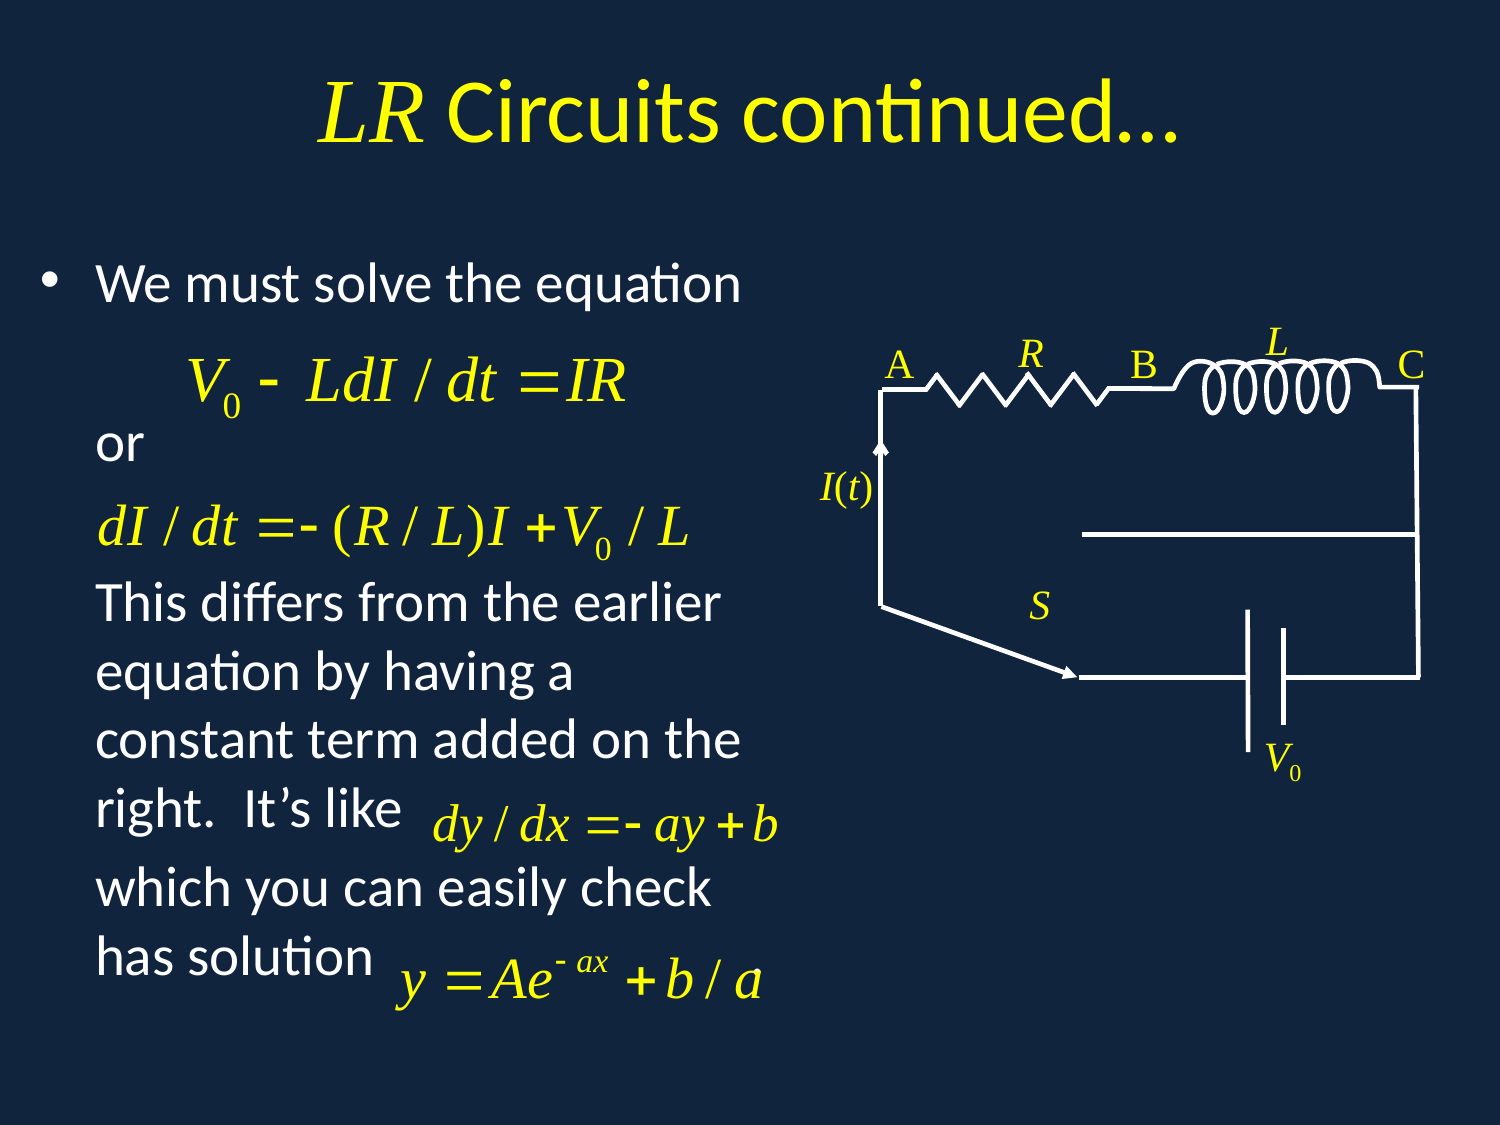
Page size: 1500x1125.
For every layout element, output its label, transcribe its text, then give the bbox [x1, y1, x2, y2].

list We must solve the equation or This differs from the earlier equation by having a constant term added on the right. It’s like which you can easily check has solution . [24, 237, 800, 1063]
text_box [88, 487, 702, 576]
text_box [424, 792, 788, 865]
title LR Circuits continued… [75, 12, 1425, 200]
list . [762, 262, 1425, 1005]
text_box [181, 337, 638, 435]
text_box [804, 305, 1451, 788]
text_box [385, 935, 776, 1024]
